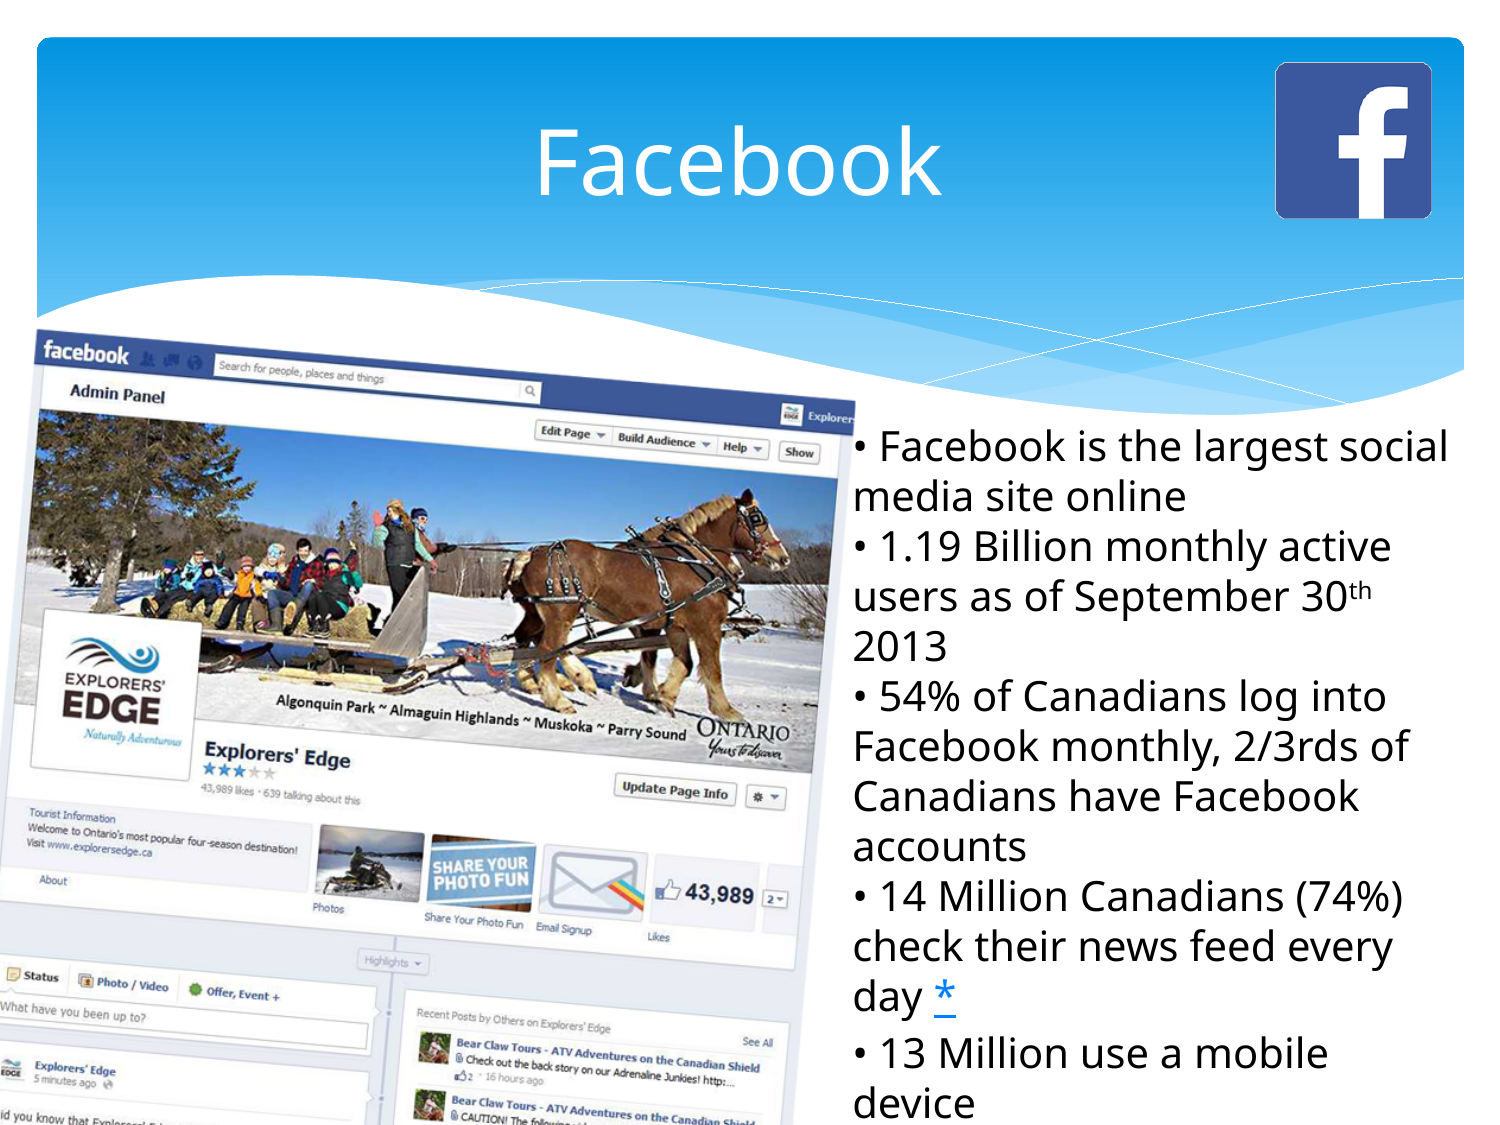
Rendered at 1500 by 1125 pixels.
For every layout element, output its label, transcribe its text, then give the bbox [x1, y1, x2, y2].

text_box • Facebook is the largest social media site online • 1.19 Billion monthly active users as of September 30th 2013 • 54% of Canadians log into Facebook monthly, 2/3rds of Canadians have Facebook accounts • 14 Million Canadians (74%) check their news feed every day * • 13 Million use a mobile device Your clients are on Facebook! [881, 412, 1475, 1125]
picture [1274, 63, 1432, 219]
title Facebook [75, 55, 1425, 261]
picture [0, 325, 876, 1125]
